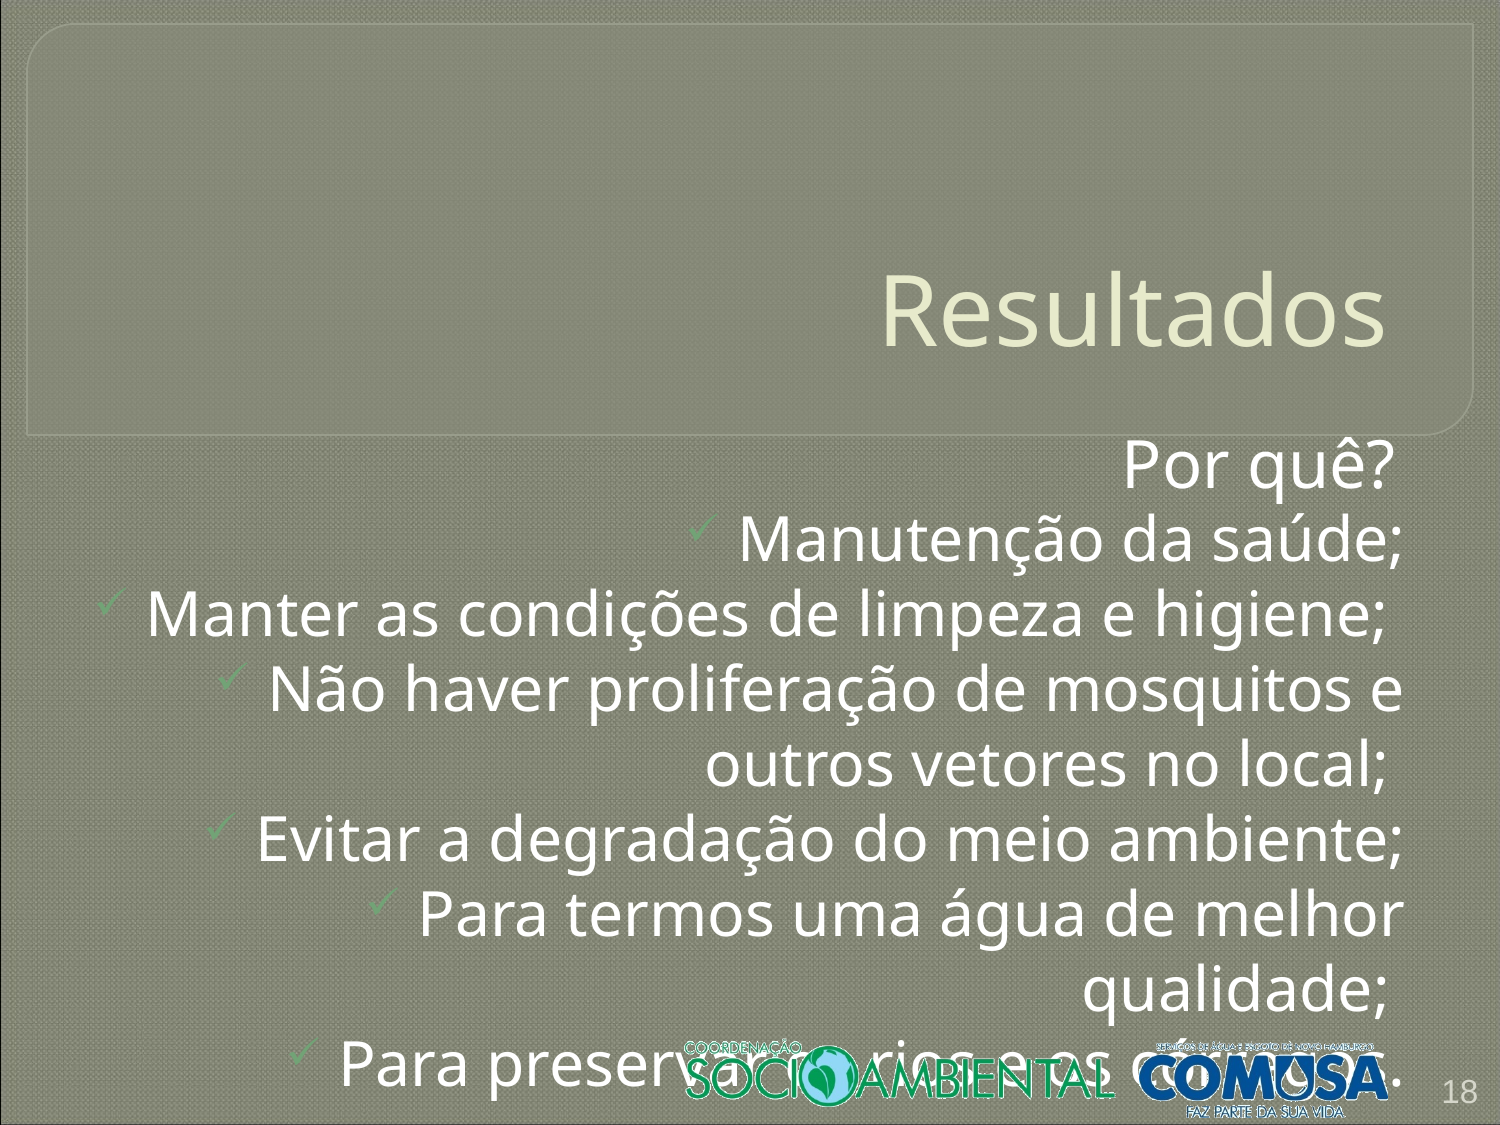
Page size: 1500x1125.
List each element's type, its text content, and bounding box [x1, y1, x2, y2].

title Resultados [76, 239, 1427, 374]
picture [0, 0, 1500, 1125]
subtitle Manutenção da saúde; Manter as condições de limpeza e higiene; Não haver proliferação de mosquitos e outros vetores no local; Evitar a degradação do meio ambiente; Para termos uma água de melhor qualidade; Para preservar os rios e os córregos. [38, 491, 1448, 1100]
list Por quê? [748, 334, 1412, 516]
slide_number 18 [1417, 1067, 1494, 1113]
